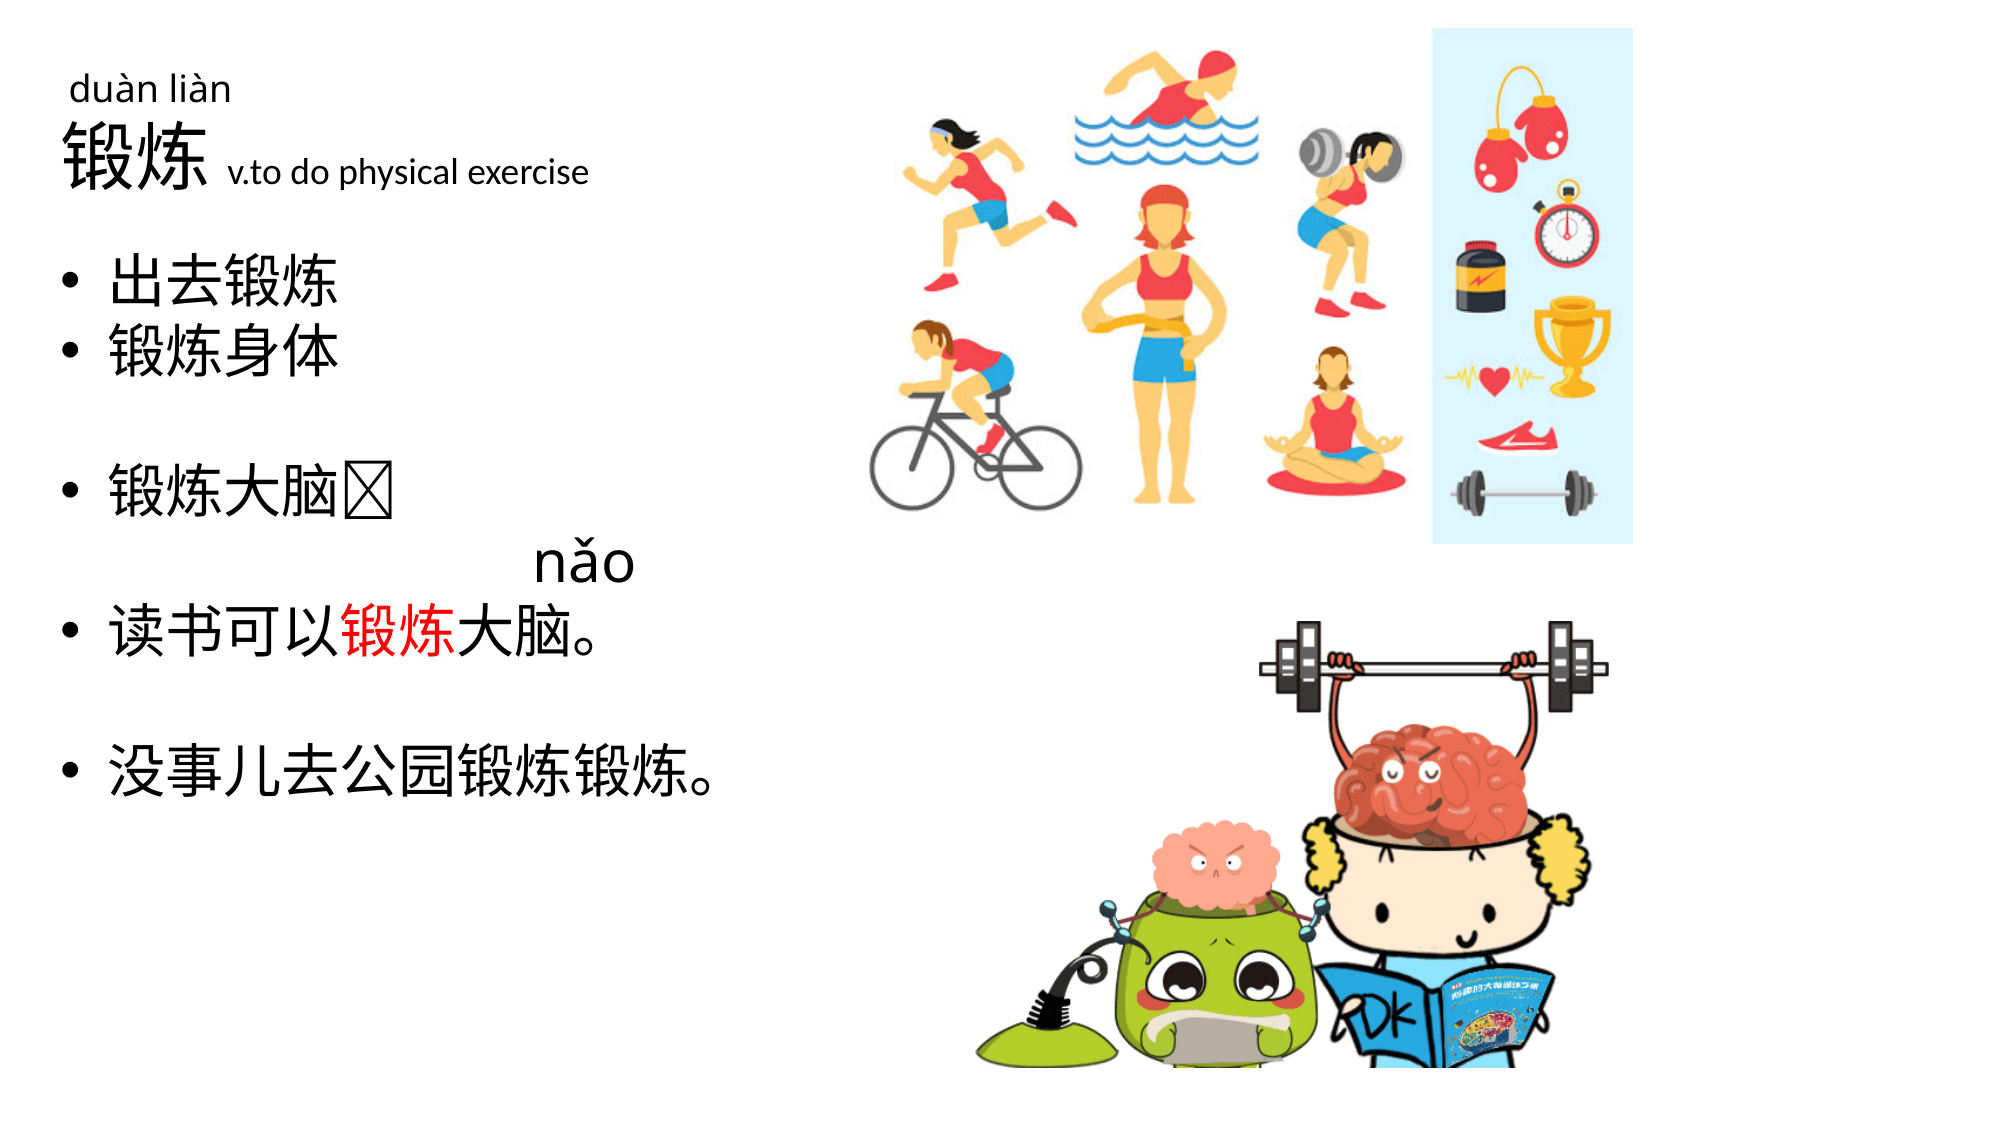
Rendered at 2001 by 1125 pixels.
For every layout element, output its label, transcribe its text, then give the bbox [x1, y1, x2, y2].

text_box duàn liàn 锻炼 v.to do physical exercise 出去锻炼 锻炼身体 锻炼大脑🧠 nǎo 读书可以锻炼大脑。 没事儿去公园锻炼锻炼。 [45, 57, 882, 812]
picture [845, 25, 1633, 545]
picture [967, 621, 1671, 1068]
